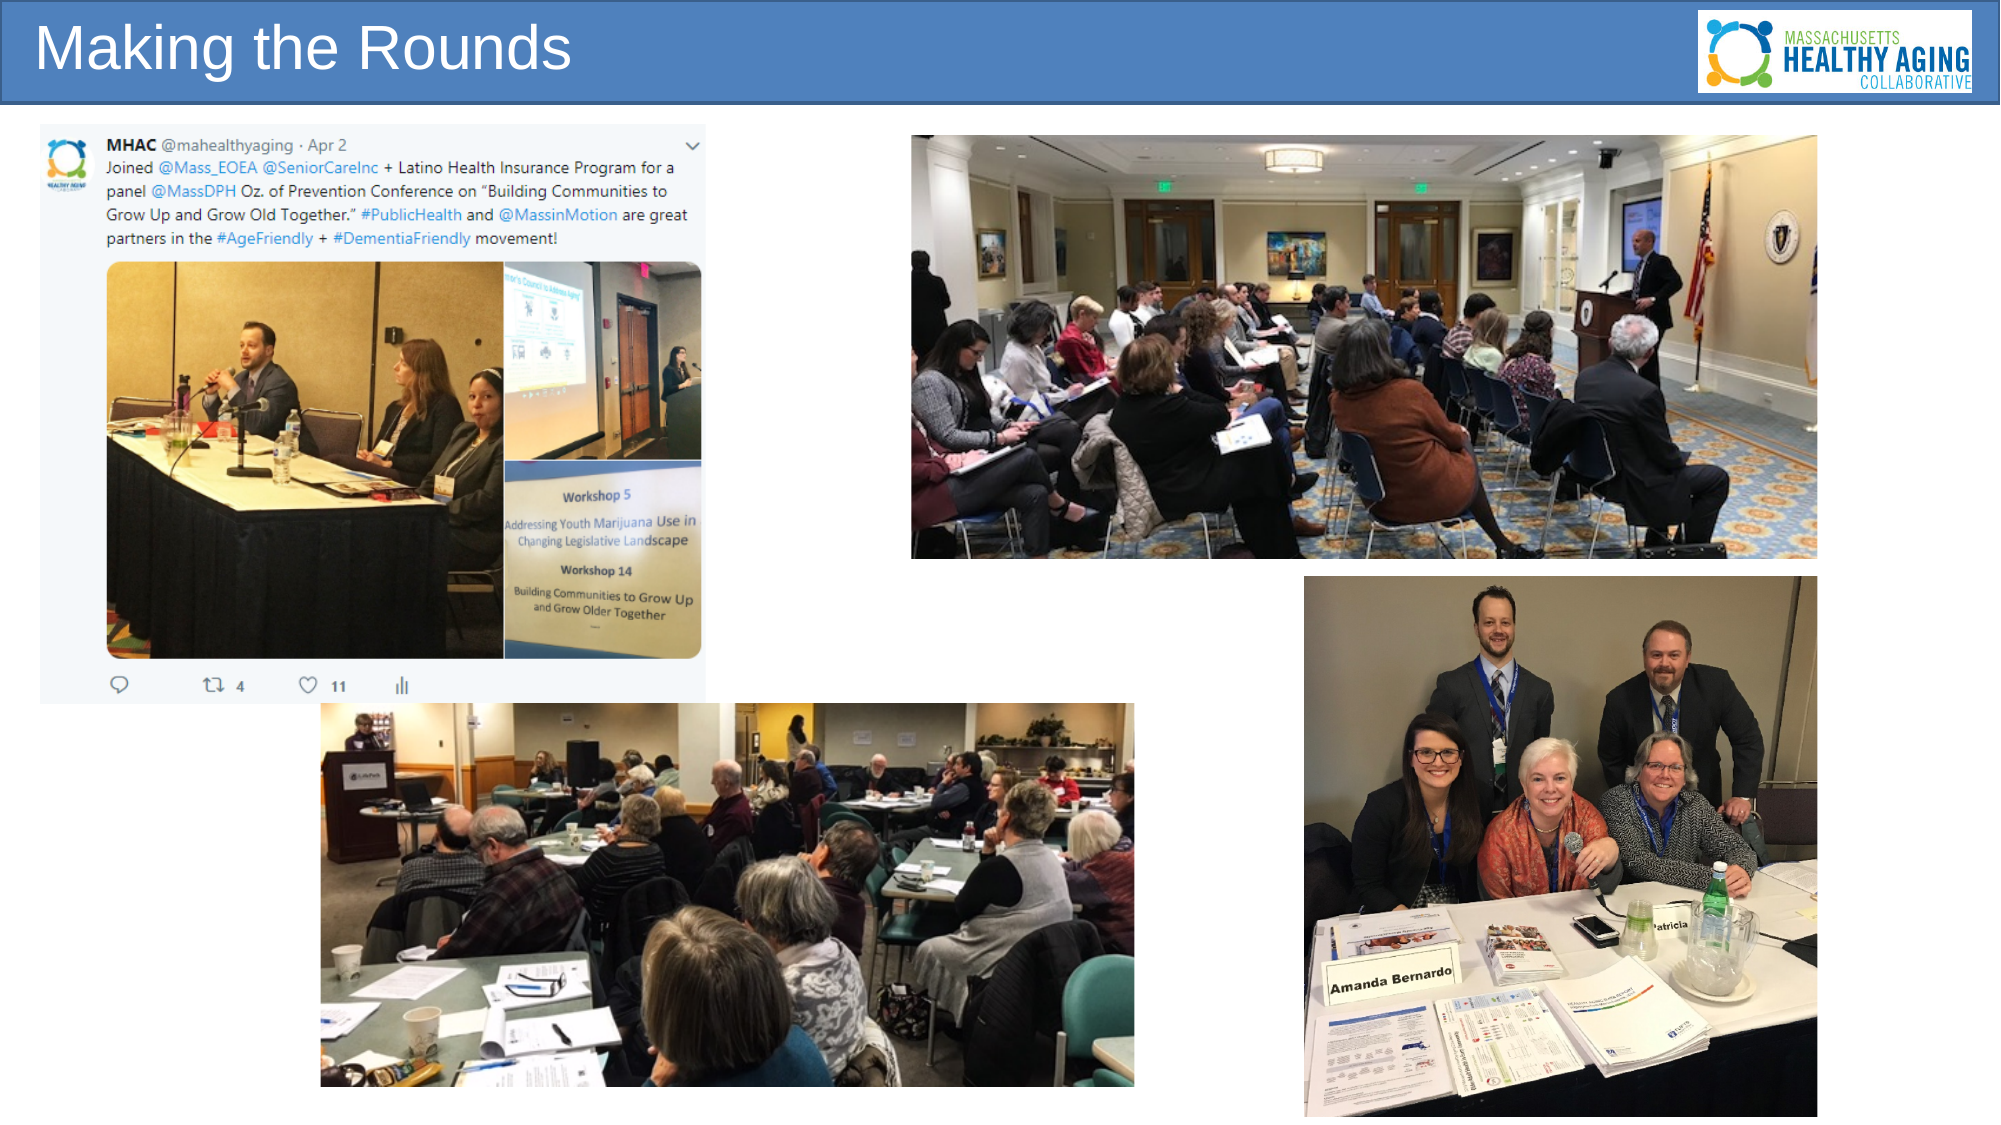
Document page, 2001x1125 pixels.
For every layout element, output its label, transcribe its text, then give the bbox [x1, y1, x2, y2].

picture [1698, 10, 1972, 93]
text_box Making the Rounds [19, 0, 1505, 102]
picture [911, 134, 1818, 560]
text_box [0, 0, 2000, 105]
picture [39, 124, 1135, 1087]
picture [1289, 576, 1831, 1117]
